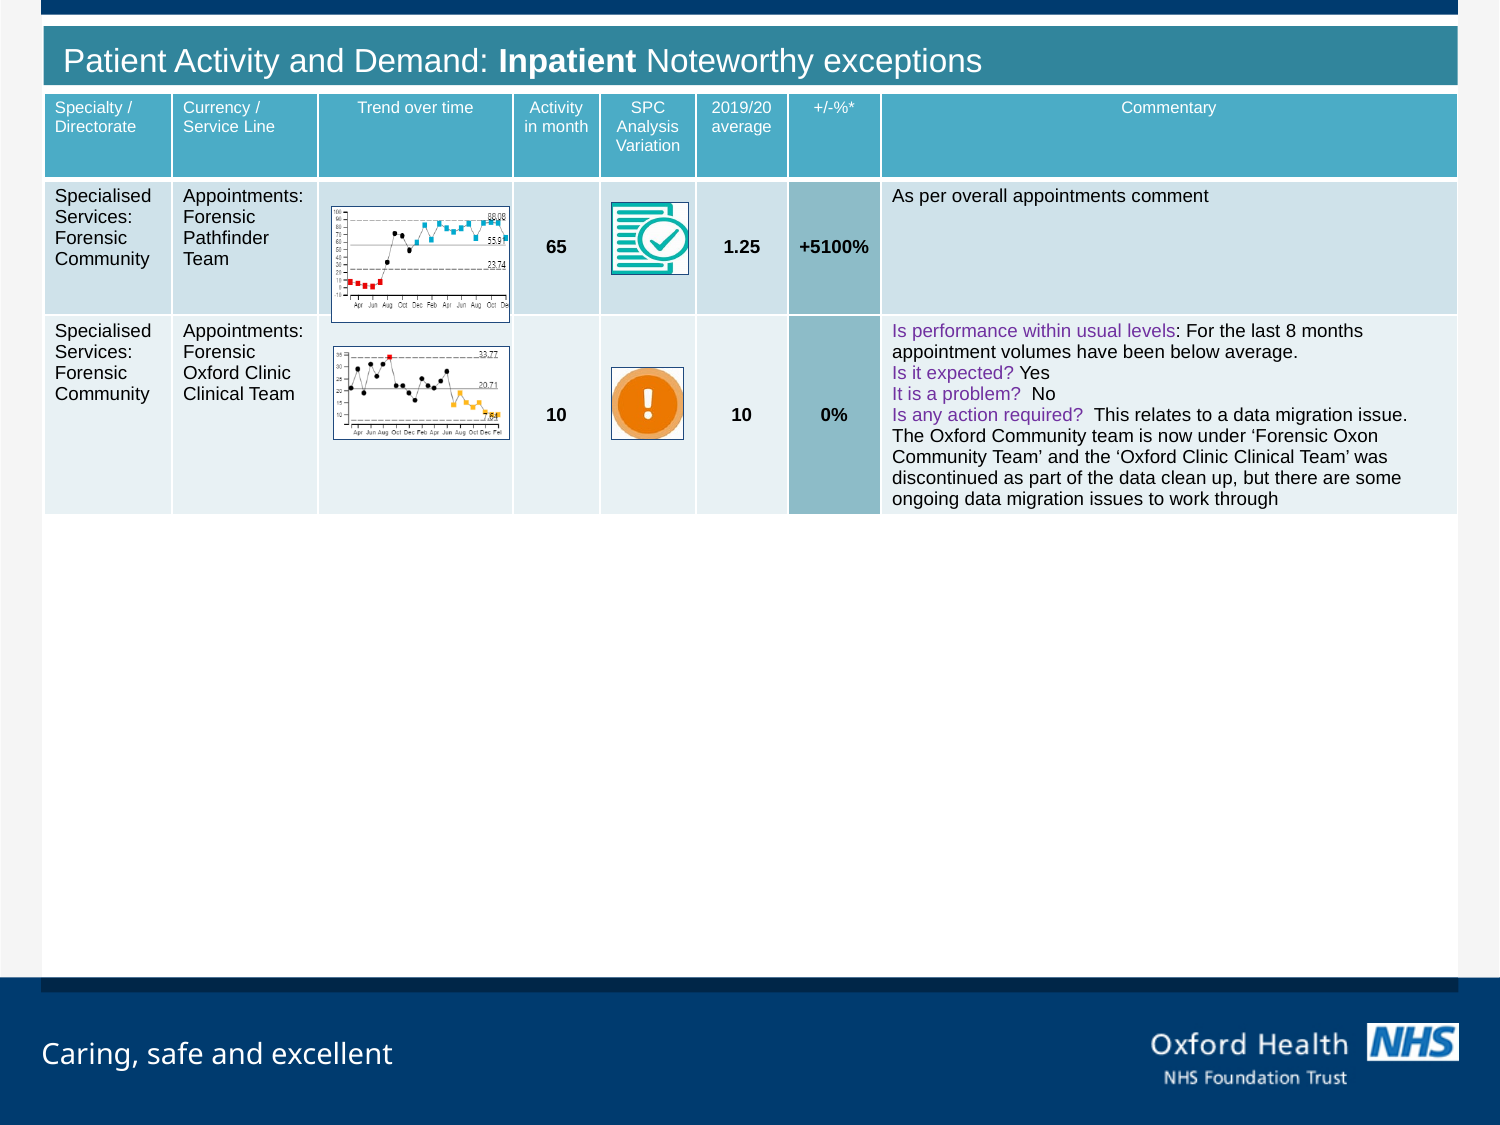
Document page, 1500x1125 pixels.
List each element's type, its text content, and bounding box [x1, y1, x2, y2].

table_cell 10 [514, 316, 599, 514]
table_cell [319, 182, 512, 314]
picture [611, 366, 684, 440]
table_cell [319, 316, 512, 514]
table_cell Specialised Services: Forensic Community [45, 316, 171, 514]
table_cell 1.25 [697, 182, 787, 314]
table_cell 65 [514, 182, 599, 314]
picture [1150, 1023, 1459, 1087]
table_cell Is performance within usual levels: For the last 8 months appointment volumes have been below average. Is it expected? Yes​ It is a problem? No​ Is any action required? This relates to a data migration issue. The Oxford Community team is now under ‘Forensic Oxon Community Team’ and the ‘Oxford Clinic Clinical Team’ was discontinued as part of the data clean up, but there are some ongoing data migration issues to work through [882, 316, 1457, 514]
table_header Currency / Service Line [173, 94, 317, 177]
table_cell As per overall appointments comment [882, 182, 1457, 314]
table_header SPC Analysis Variation [601, 94, 695, 177]
picture [330, 206, 510, 323]
table_cell +5100% [789, 182, 880, 314]
table_header 2019/20 average [697, 94, 787, 177]
table_cell Appointments: Forensic Pathfinder Team [173, 182, 317, 314]
text_box Patient Activity and Demand: Inpatient Noteworthy exceptions [41, 24, 1460, 87]
table_header +/-%* [789, 94, 880, 177]
table_cell [601, 182, 695, 314]
picture [333, 346, 510, 440]
table_header Activity in month [514, 94, 599, 177]
table_cell [601, 316, 695, 514]
table_header Trend over time [319, 94, 512, 177]
table_cell 10 [697, 316, 787, 514]
table_cell Specialised Services: Forensic Community [45, 182, 171, 314]
table_cell Appointments: Forensic Oxford Clinic Clinical Team [173, 316, 317, 514]
table_header Specialty / Directorate [45, 94, 171, 177]
table_header Commentary [882, 94, 1457, 177]
picture [611, 201, 689, 275]
table_cell 0% [789, 316, 880, 514]
